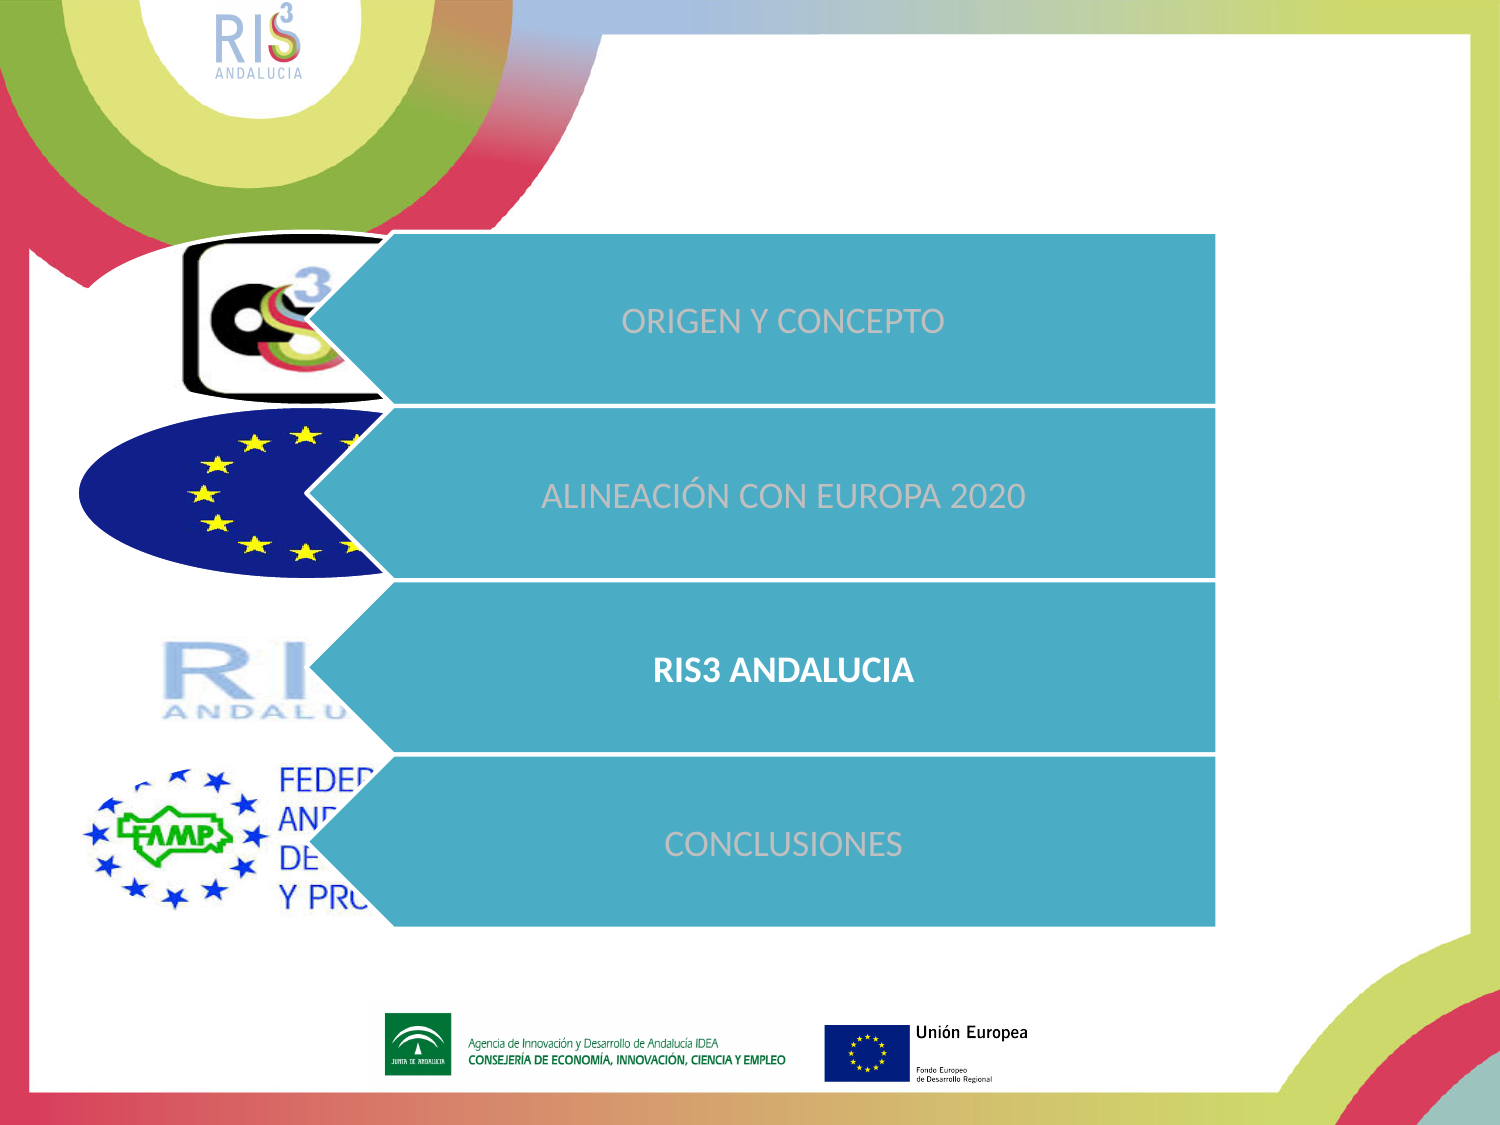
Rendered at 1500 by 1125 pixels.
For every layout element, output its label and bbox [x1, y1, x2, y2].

text_box [76, 231, 1448, 929]
picture [0, 0, 1500, 1125]
